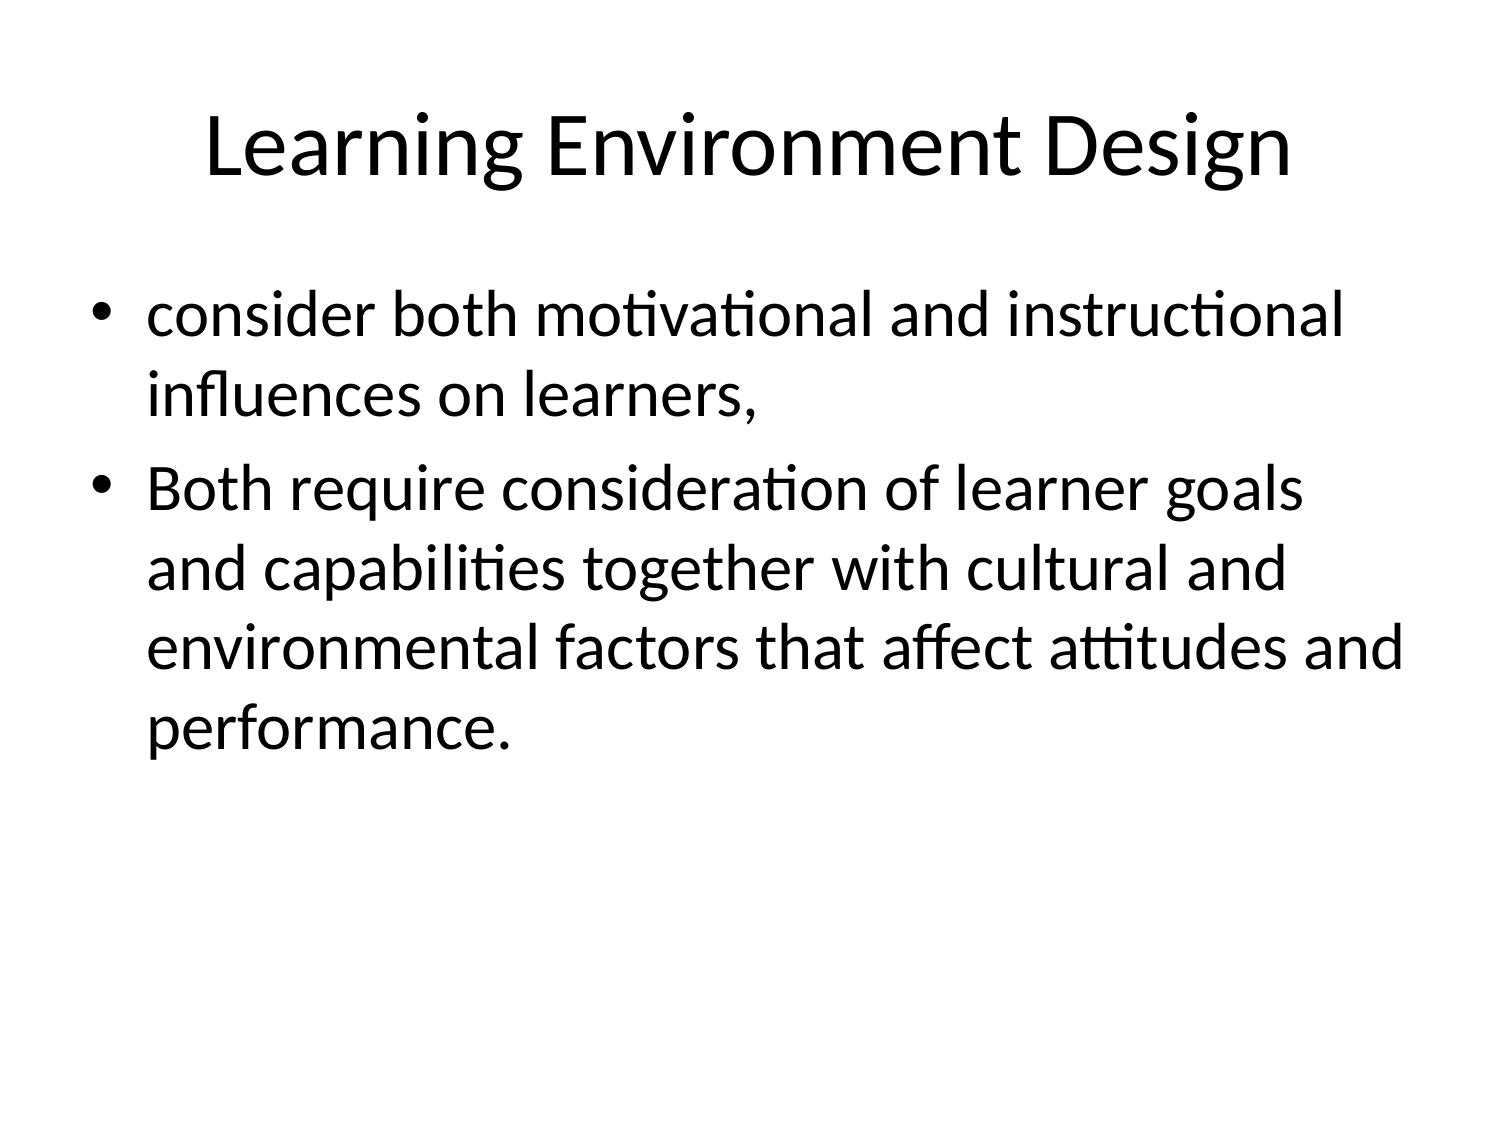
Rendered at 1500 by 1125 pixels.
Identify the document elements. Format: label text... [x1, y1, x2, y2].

list consider both motivational and instructional influences on learners, Both require consideration of learner goals and capabilities together with cultural and environmental factors that affect attitudes and performance. [75, 262, 1425, 1005]
title Learning Environment Design [75, 45, 1425, 233]
